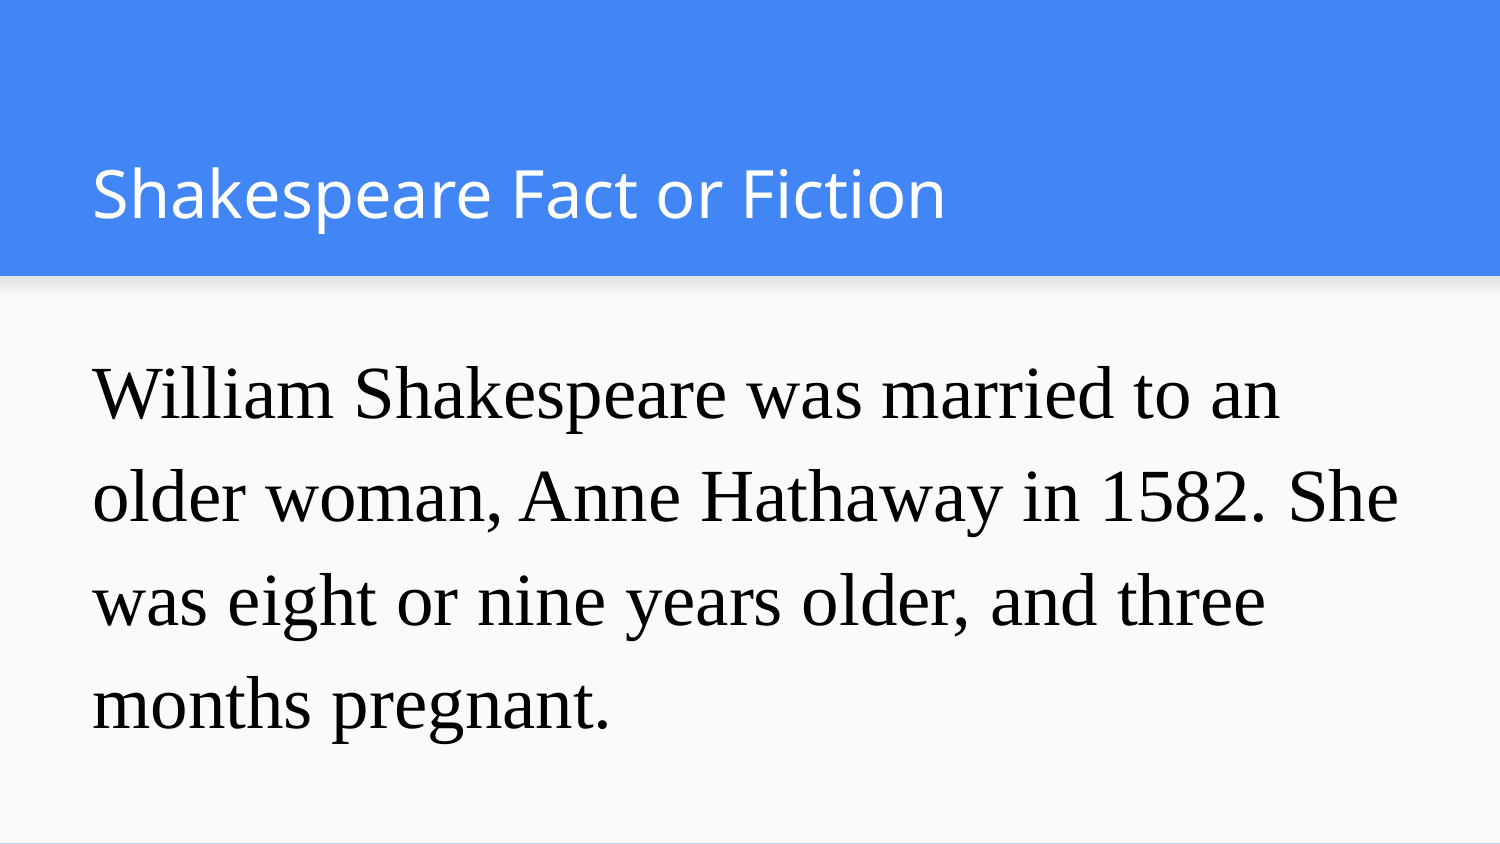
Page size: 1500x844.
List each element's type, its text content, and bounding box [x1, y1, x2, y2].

list William Shakespeare was married to an older woman, Anne Hathaway in 1582. She was eight or nine years older, and three months pregnant. [77, 314, 1427, 760]
title Shakespeare Fact or Fiction [77, 121, 1427, 248]
